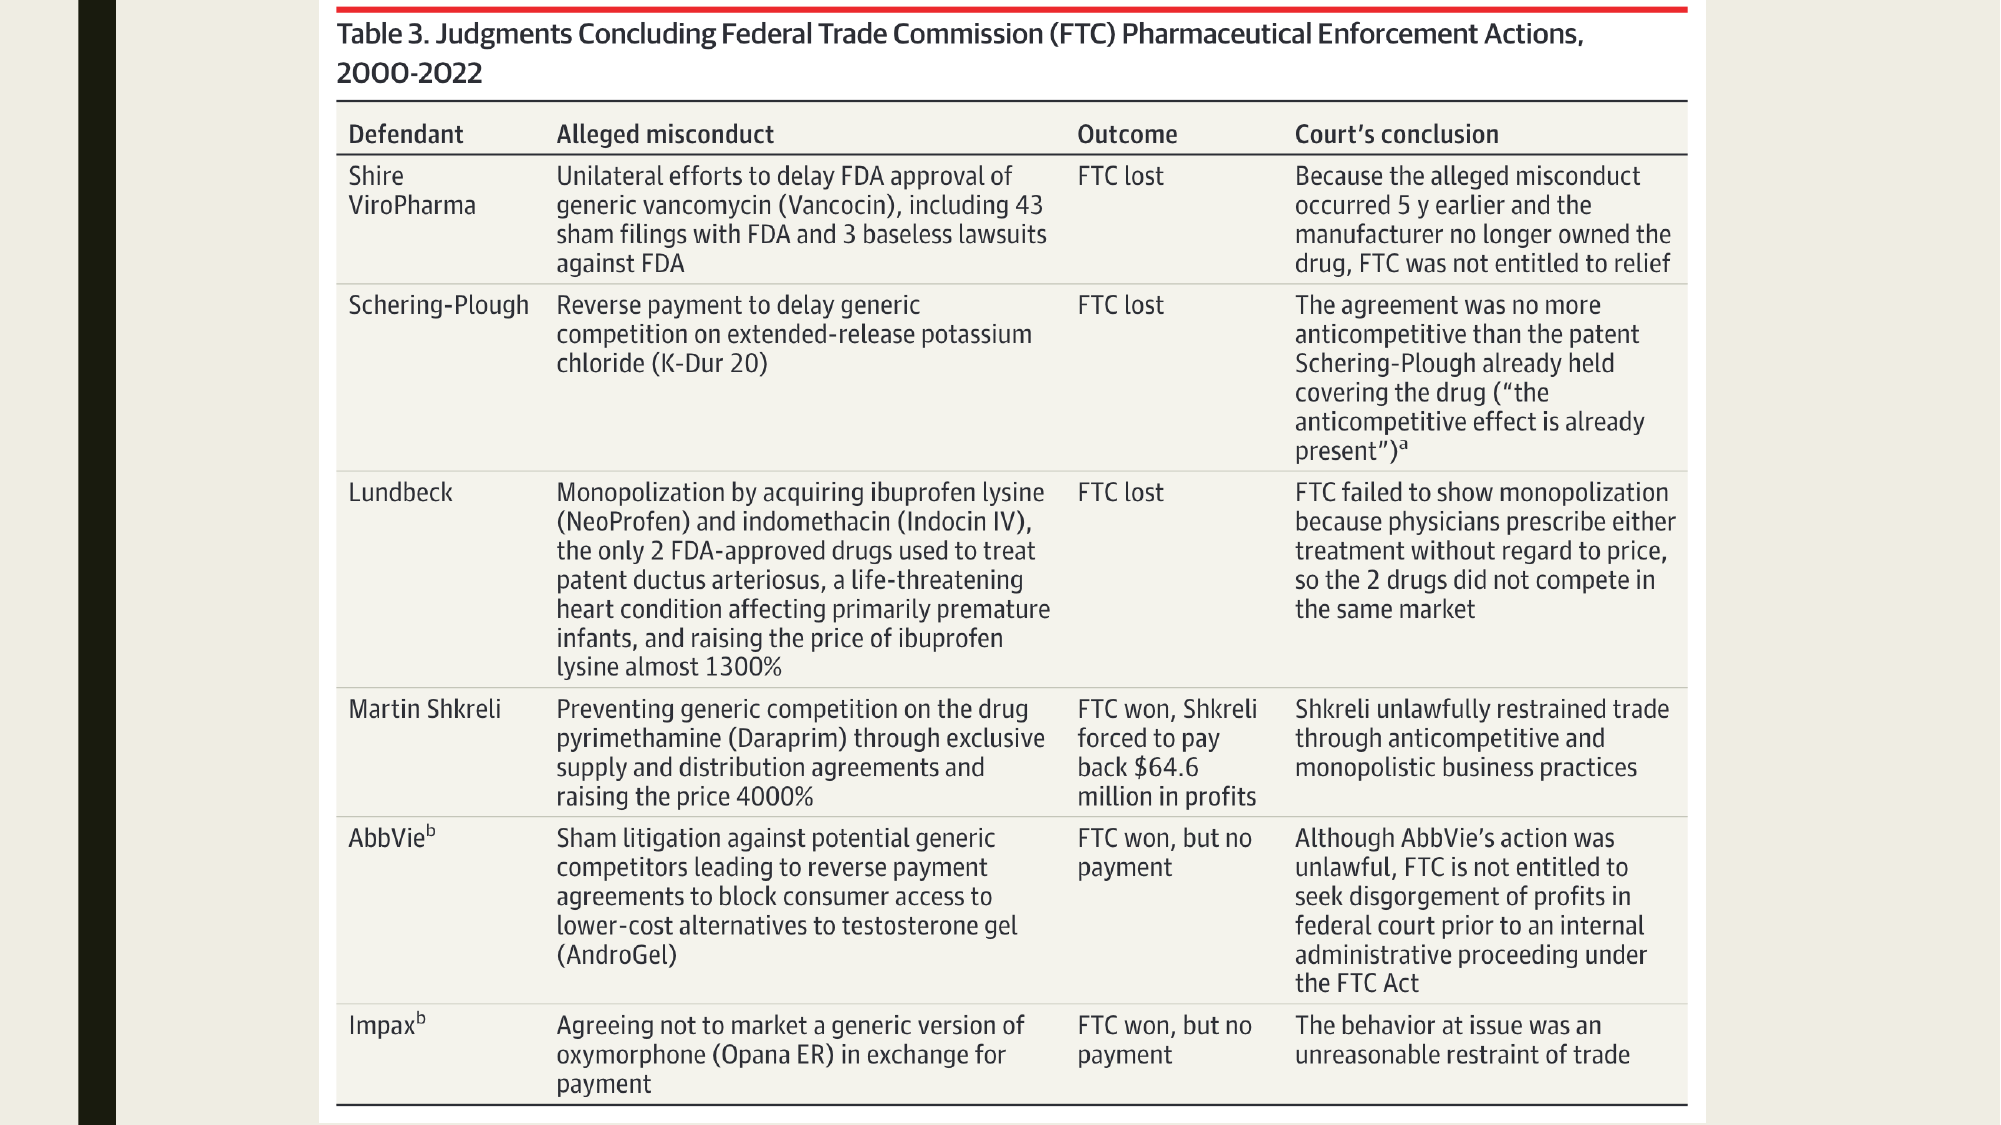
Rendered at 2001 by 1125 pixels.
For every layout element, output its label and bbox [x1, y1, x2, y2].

picture [319, 0, 1706, 1123]
